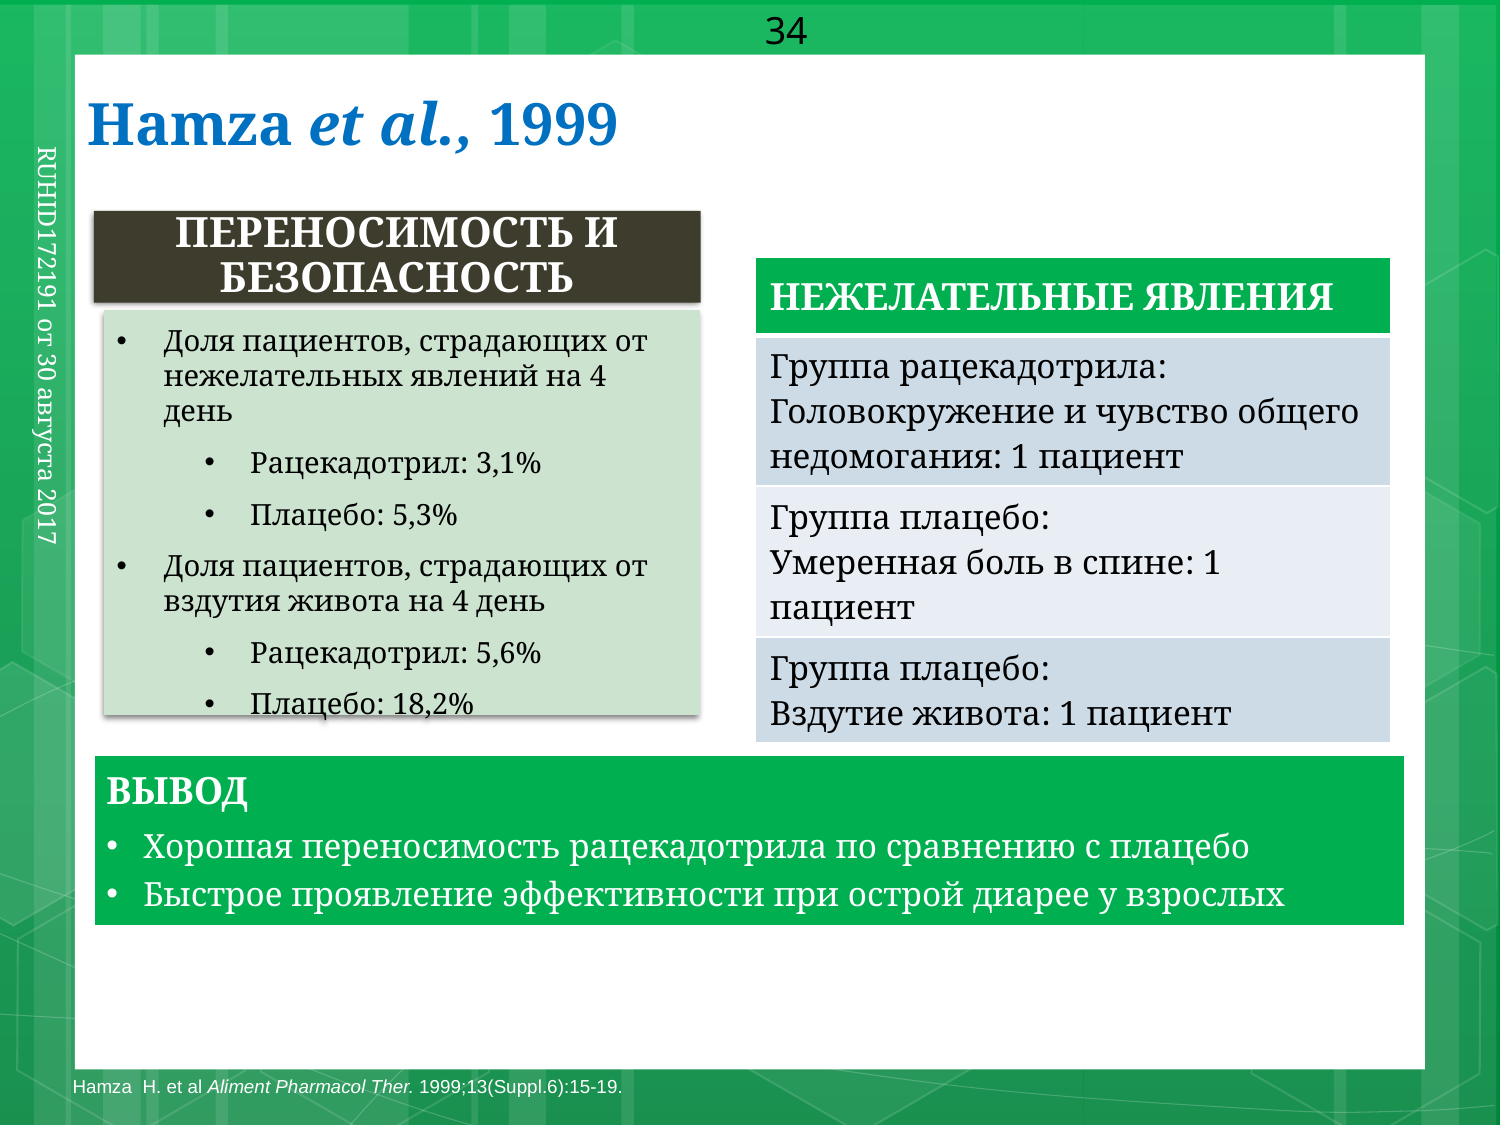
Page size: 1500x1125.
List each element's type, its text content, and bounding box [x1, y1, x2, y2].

table_cell Группа плацебо: Вздутие живота: 1 пациент [756, 638, 1390, 742]
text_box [93, 210, 701, 715]
table_header НЕЖЕЛАТЕЛЬНЫЕ ЯВЛЕНИЯ [756, 258, 1390, 333]
text_box ВЫВОД Хорошая переносимость рацекадотрила по сравнению с плацебо Быстрое проявление эффективности при острой диарее у взрослых [88, 748, 1412, 932]
text_box Hamza H. et al Aliment Pharmacol Ther. 1999;13(Suppl.6):15-19. [72, 1075, 865, 1098]
table_cell Группа рацекадотрила: Головокружение и чувство общего недомогания: 1 пациент [756, 338, 1390, 485]
table_cell Группа плацебо: Умеренная боль в спине: 1 пациент [756, 487, 1390, 636]
text_box RUHID172191 от 30 августа 2017 [25, 131, 71, 874]
title Hamza et al., 1999 [72, 12, 1425, 165]
slide_number 34 [750, 0, 969, 60]
